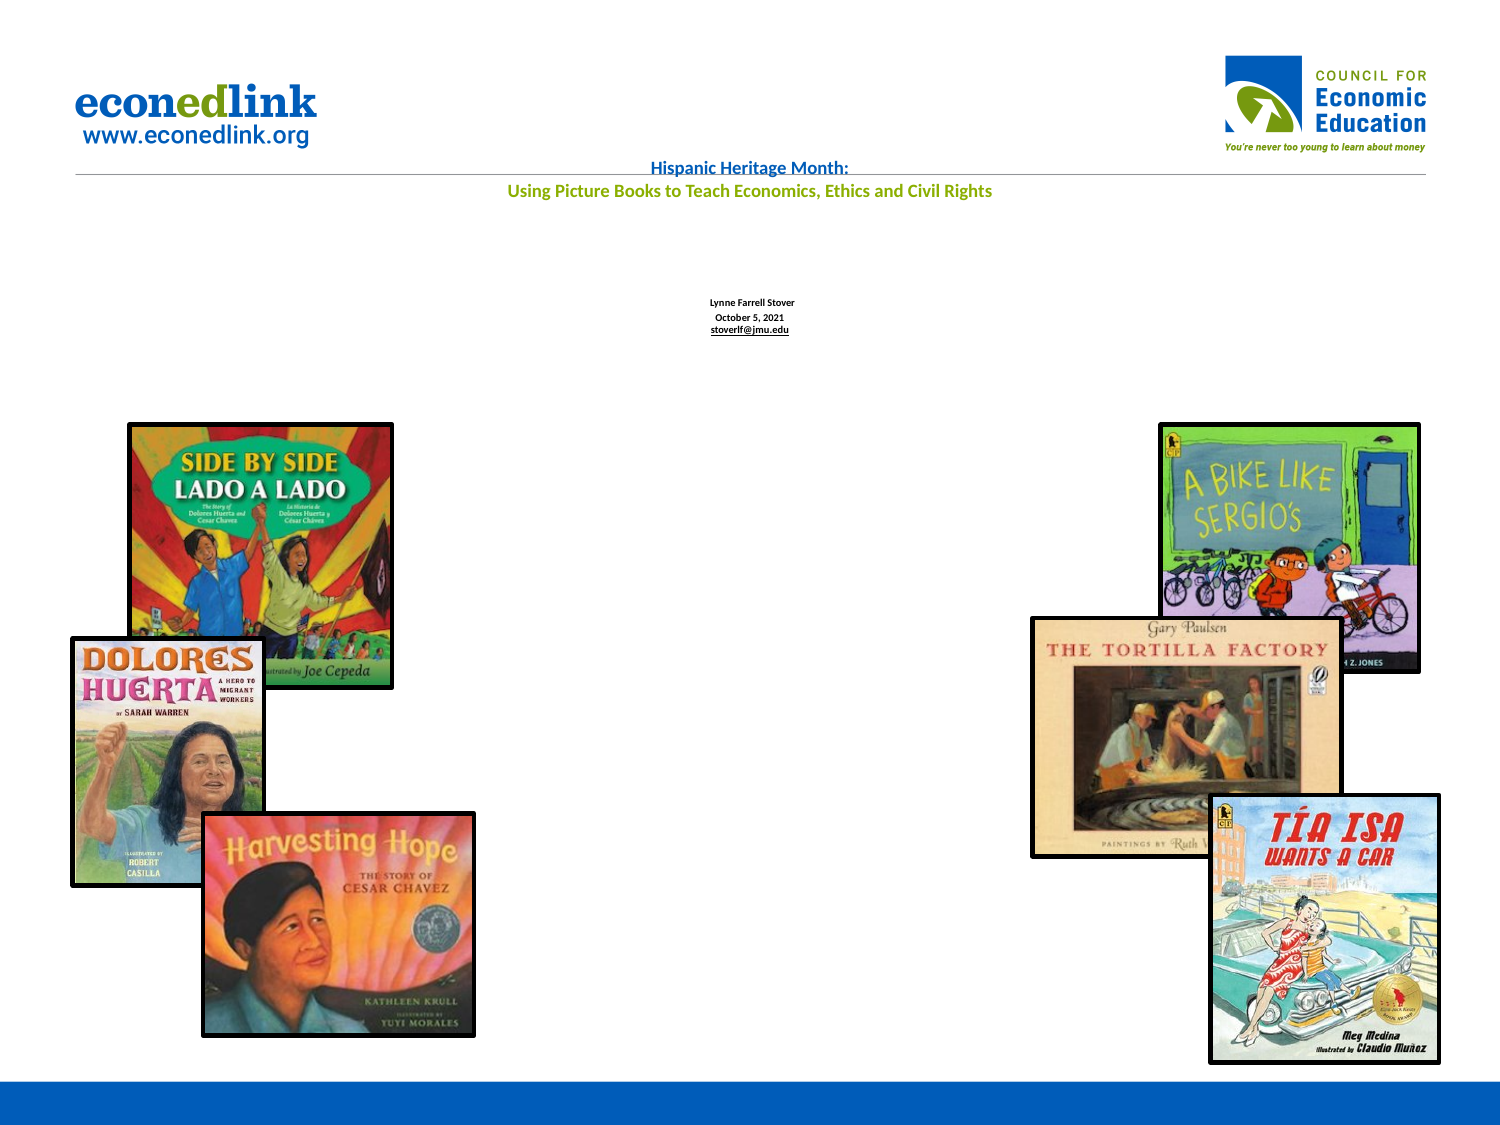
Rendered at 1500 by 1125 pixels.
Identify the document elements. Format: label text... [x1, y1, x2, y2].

picture [0, 0, 1500, 1125]
title Hispanic Heritage Month: Using Picture Books to Teach Economics, Ethics and Civil Rights Lynne Farrell Stover October 5, 2021 stoverlf@jmu.edu [41, 0, 1459, 415]
